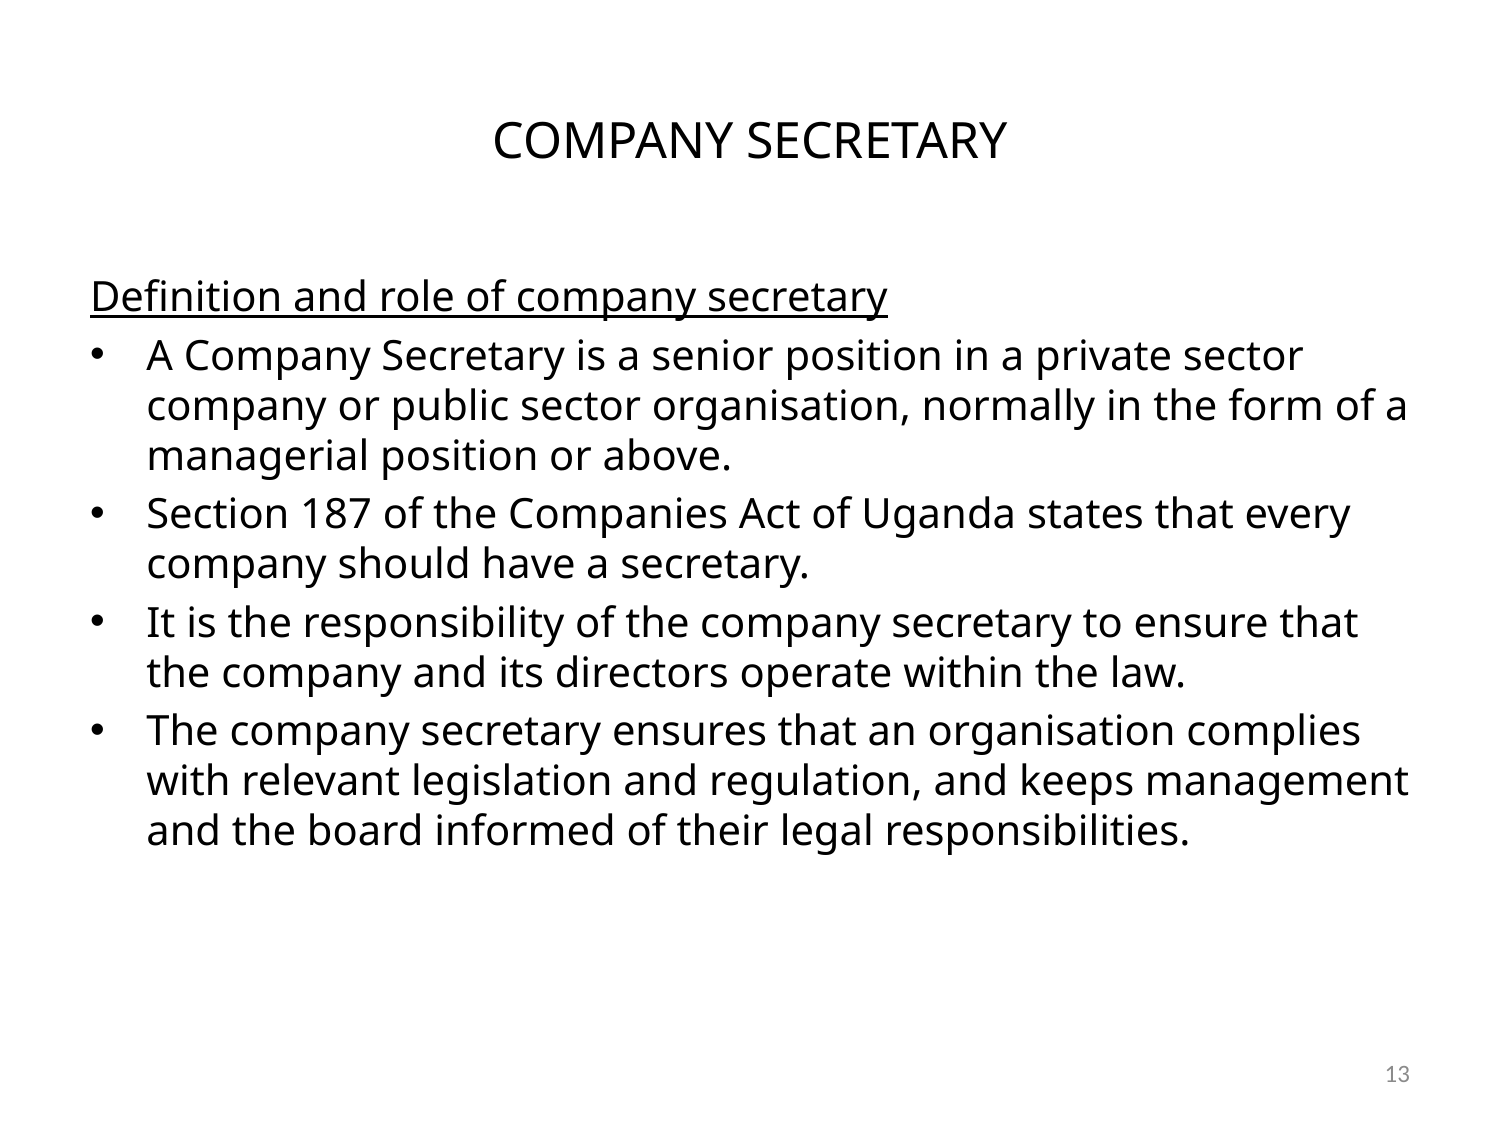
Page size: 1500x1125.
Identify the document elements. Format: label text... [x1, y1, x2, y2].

slide_number 13 [1074, 1042, 1425, 1103]
title COMPANY SECRETARY [75, 45, 1425, 233]
list Definition and role of company secretary A Company Secretary is a senior position in a private sector company or public sector organisation, normally in the form of a managerial position or above. Section 187 of the Companies Act of Uganda states that every company should have a secretary. It is the responsibility of the company secretary to ensure that the company and its directors operate within the law. The company secretary ensures that an organisation complies with relevant legislation and regulation, and keeps management and the board informed of their legal responsibilities. [75, 262, 1425, 1005]
